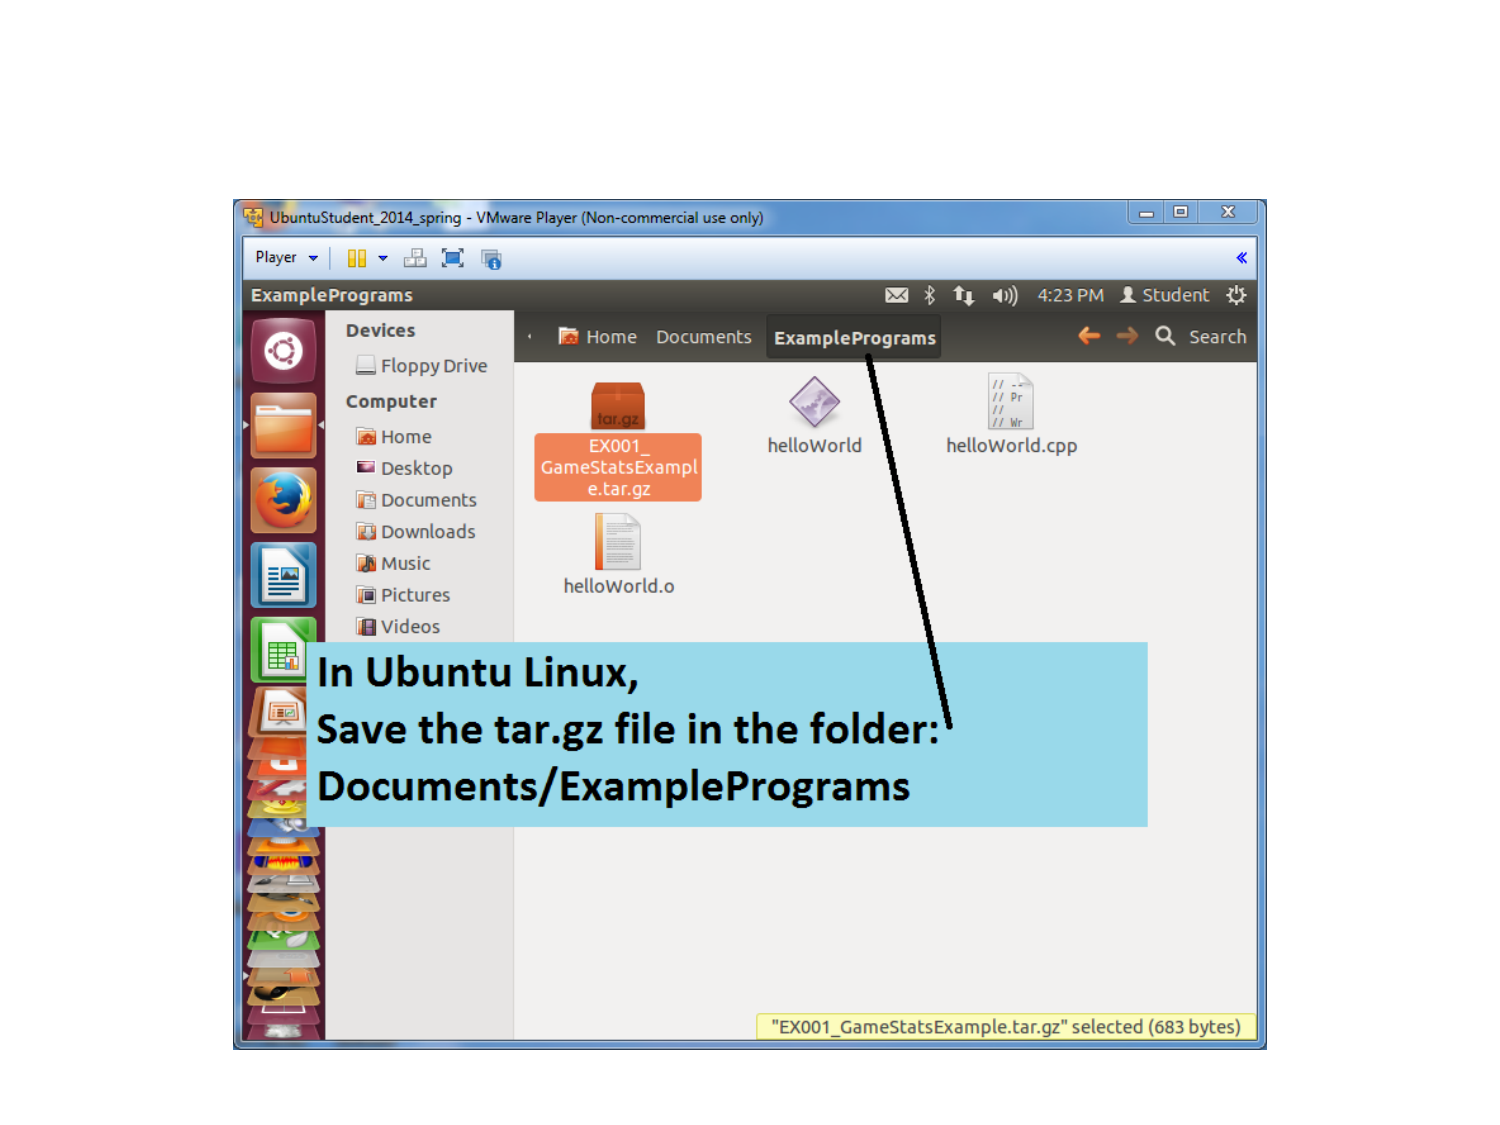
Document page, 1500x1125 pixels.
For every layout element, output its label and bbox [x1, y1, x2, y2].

list [233, 199, 1267, 1051]
